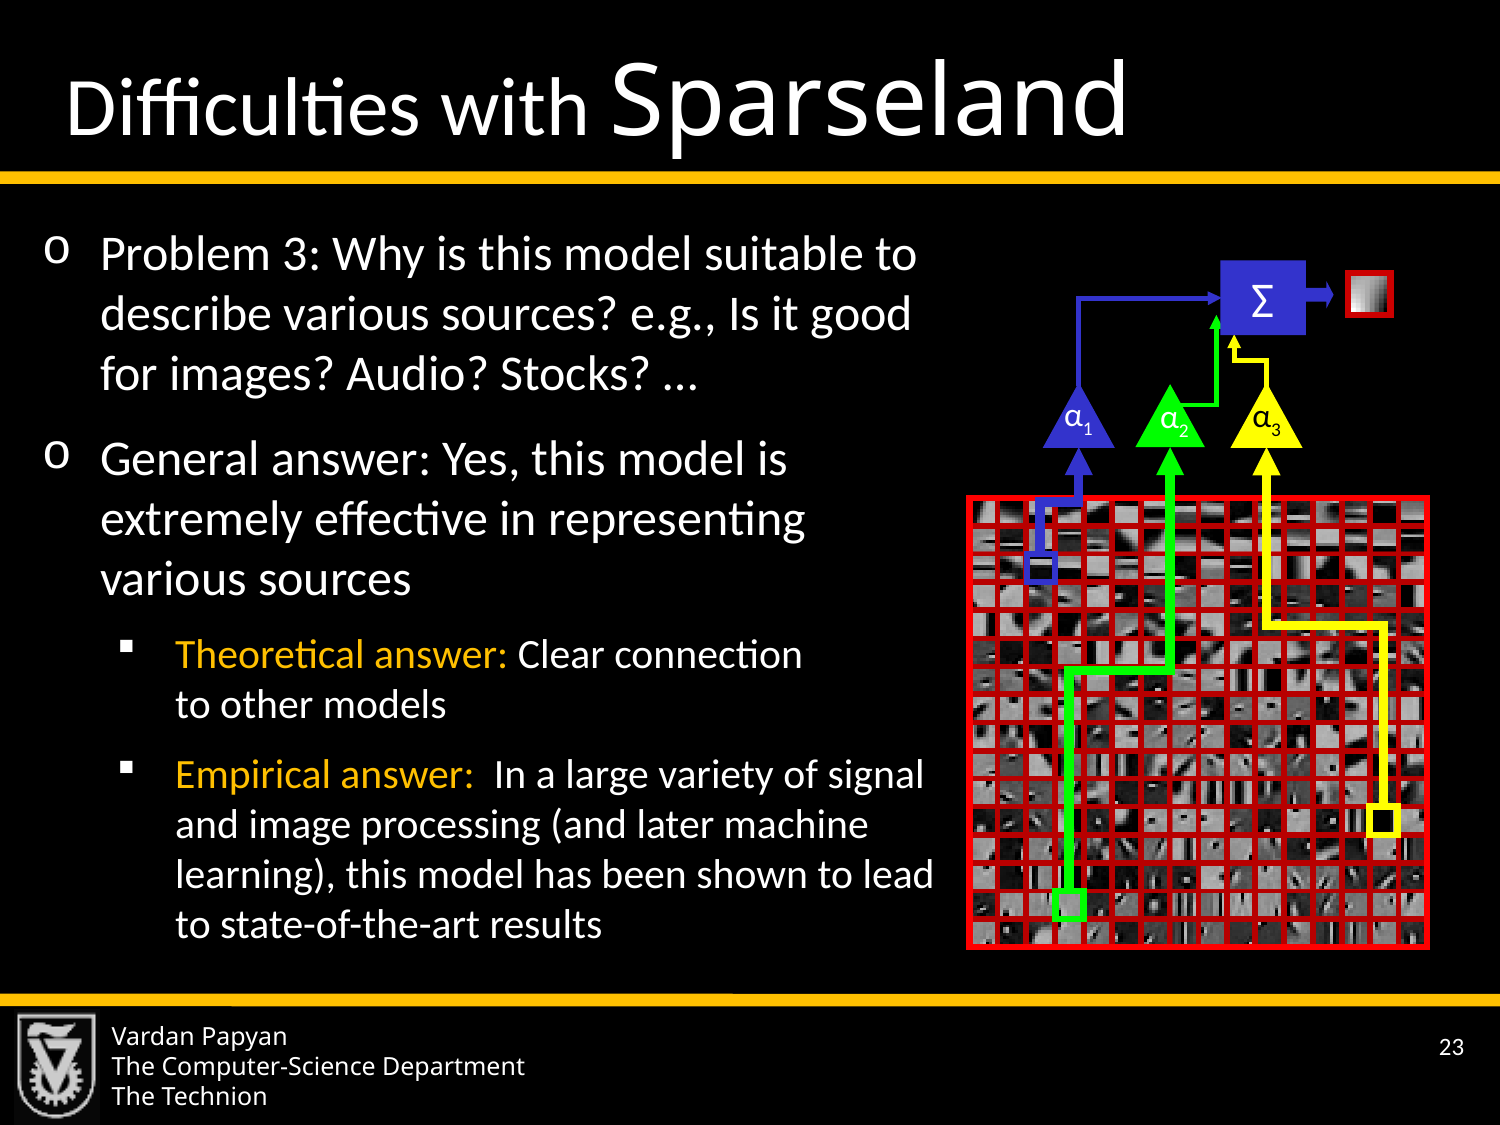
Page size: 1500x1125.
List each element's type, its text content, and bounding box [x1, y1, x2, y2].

text_box Difficulties with Sparseland [0, 24, 1481, 165]
picture [14, 1009, 100, 1125]
text_box Problem 3: Why is this model suitable to describe various sources? e.g., Is it good for images? Audio? Stocks? … General answer: Yes, this model is extremely effective in representing various sources Theoretical answer: Clear connection to other models Empirical answer: In a large variety of signal and image processing (and later machine learning), this model has been shown to lead to state-of-the-art results [27, 213, 1217, 955]
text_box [1011, 260, 1398, 920]
picture [972, 500, 1424, 945]
footer Vardan Papyan The Computer-Science Department The Technion [96, 1012, 771, 1125]
slide_number 23 [1166, 1023, 1480, 1099]
picture [1351, 275, 1388, 313]
